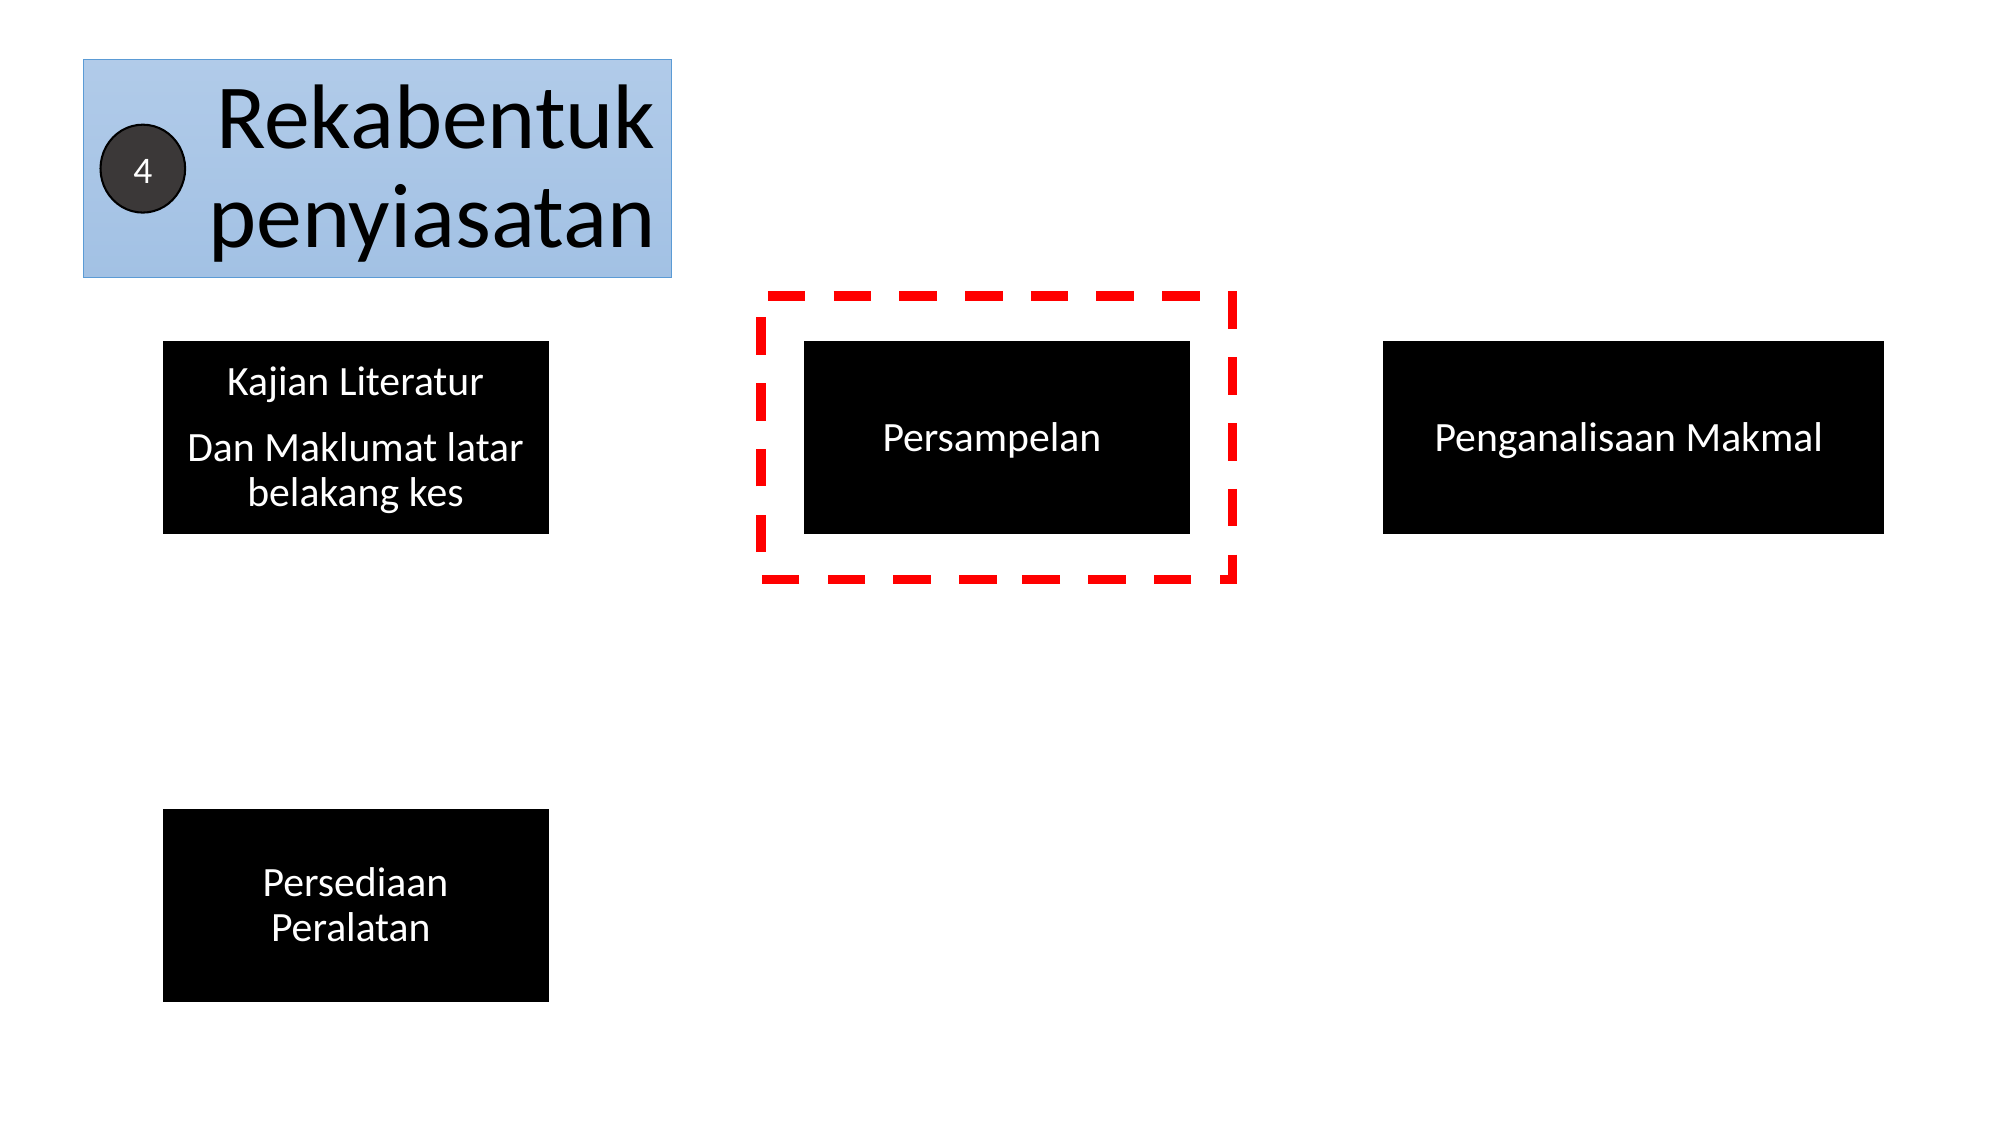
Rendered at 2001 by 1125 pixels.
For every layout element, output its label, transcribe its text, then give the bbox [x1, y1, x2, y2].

text_box [760, 295, 1233, 580]
text_box 4 [99, 123, 187, 214]
text_box Penganalisaan Makmal [1383, 341, 1884, 534]
text_box Persediaan Peralatan [163, 809, 549, 1002]
list Kajian Literatur Dan Maklumat latar belakang kes [163, 341, 549, 534]
title Rekabentuk penyiasatan [83, 59, 672, 278]
